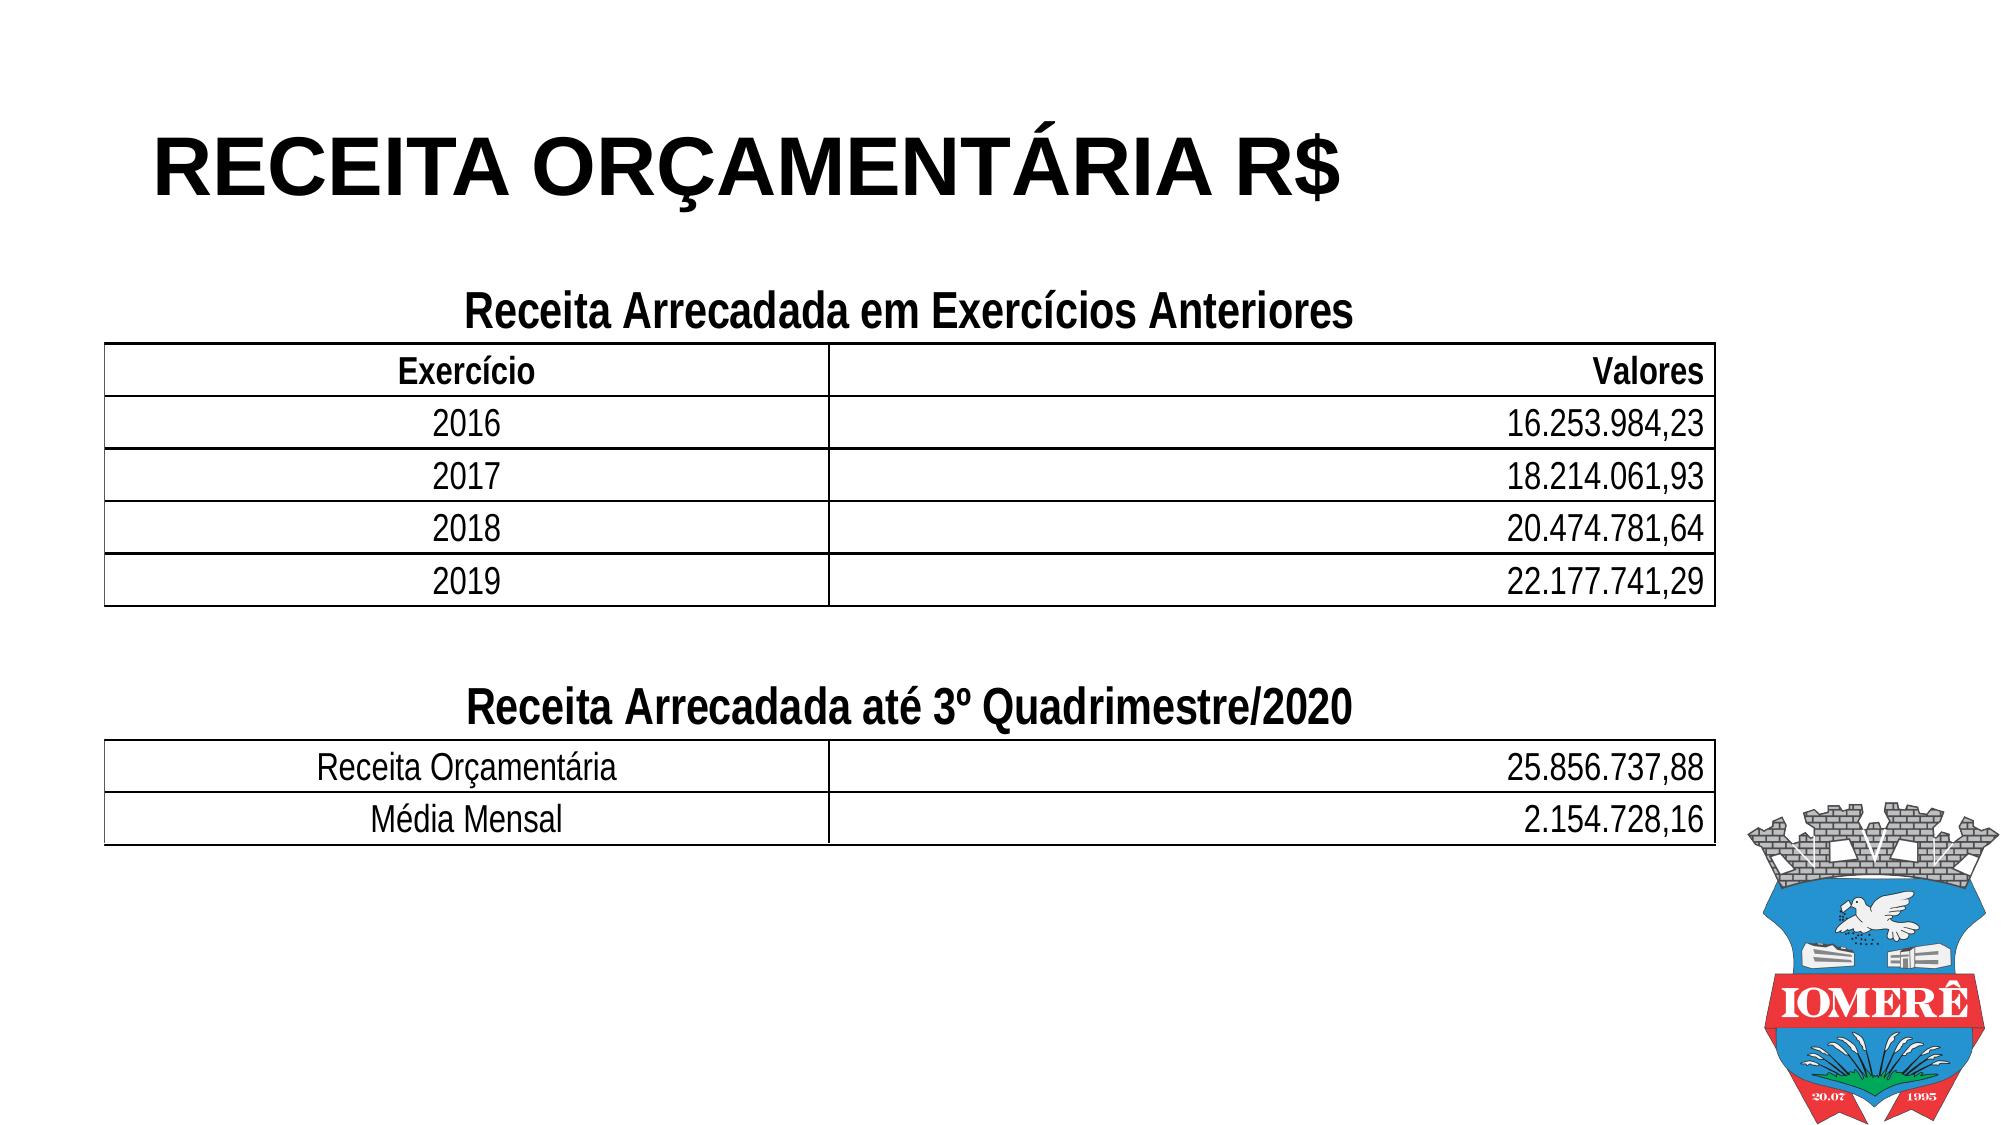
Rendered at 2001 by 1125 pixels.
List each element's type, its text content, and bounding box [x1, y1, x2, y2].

title Receita orçamentária R$ [137, 59, 1863, 278]
picture [1747, 802, 2000, 1125]
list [104, 277, 1718, 911]
